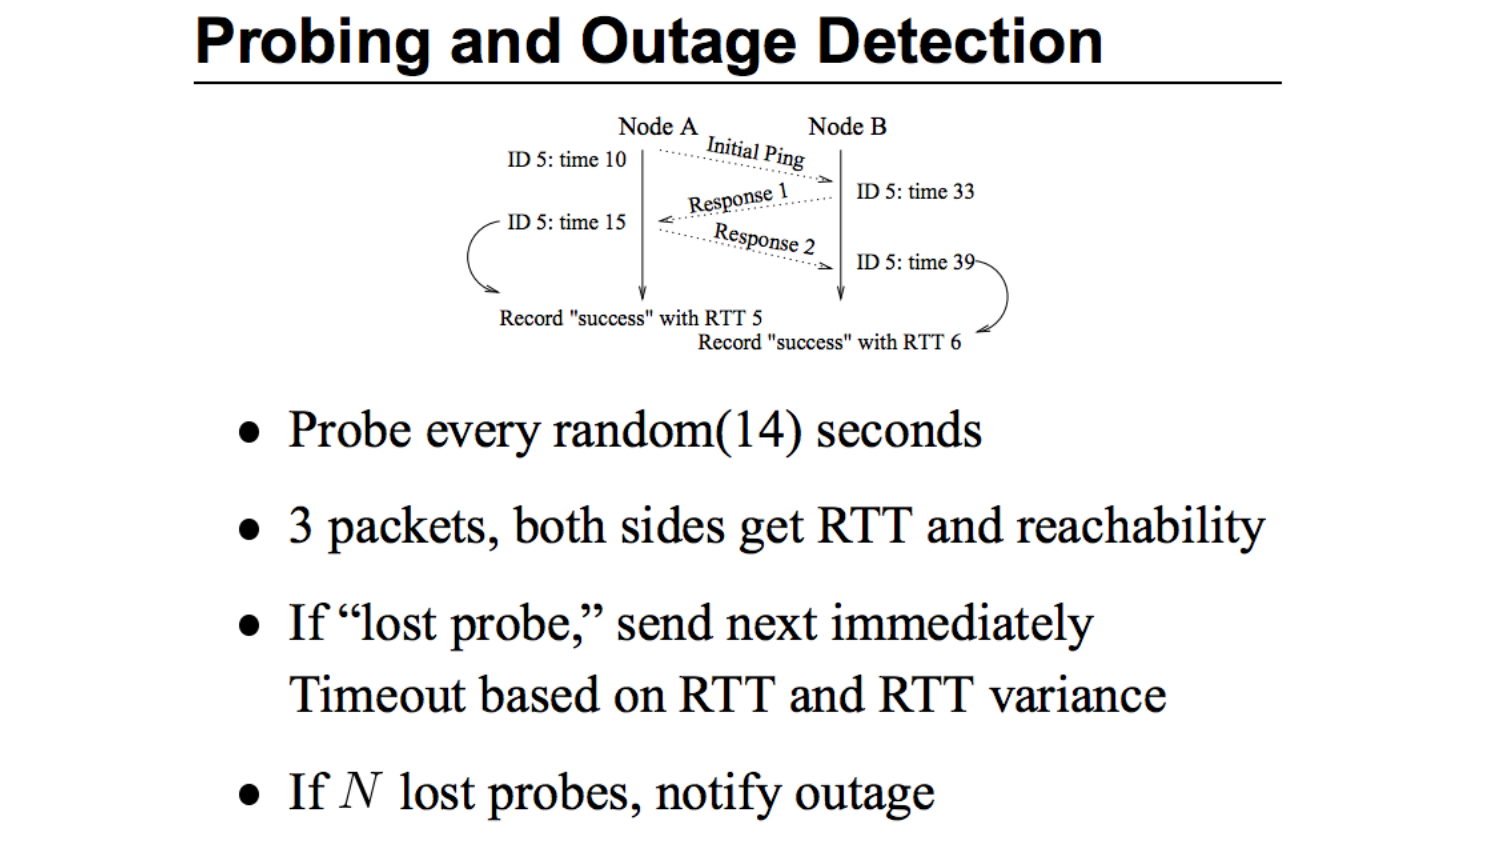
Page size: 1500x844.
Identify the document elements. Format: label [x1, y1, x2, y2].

picture [178, 0, 1322, 844]
